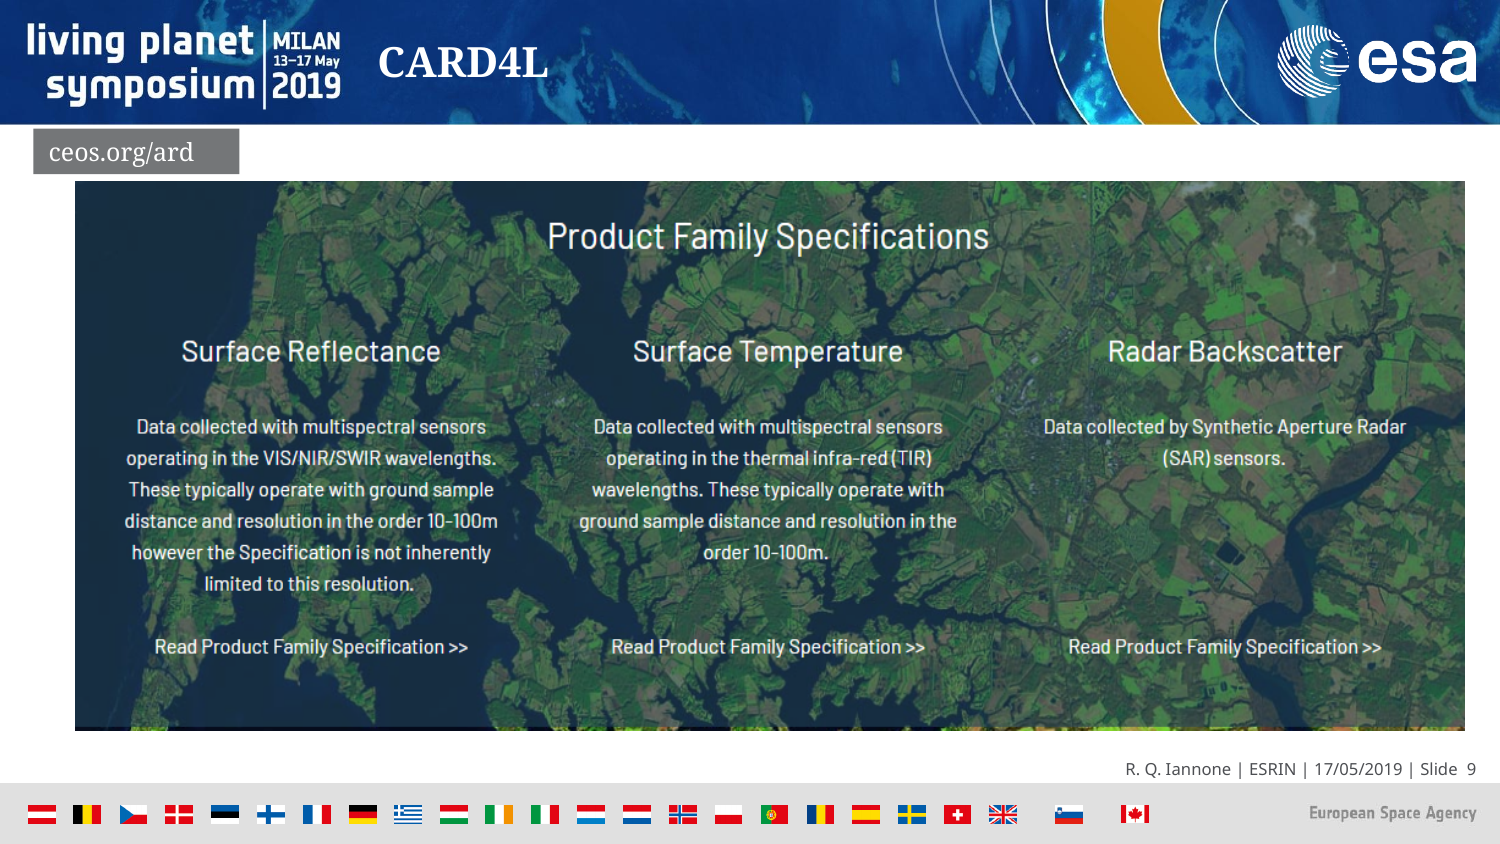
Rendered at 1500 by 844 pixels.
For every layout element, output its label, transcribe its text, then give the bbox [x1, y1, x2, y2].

text_box ceos.org/ard [33, 128, 240, 175]
text_box CARD4L [362, 27, 1214, 99]
picture [0, 0, 1500, 125]
picture [74, 181, 1465, 732]
picture [0, 783, 1500, 844]
